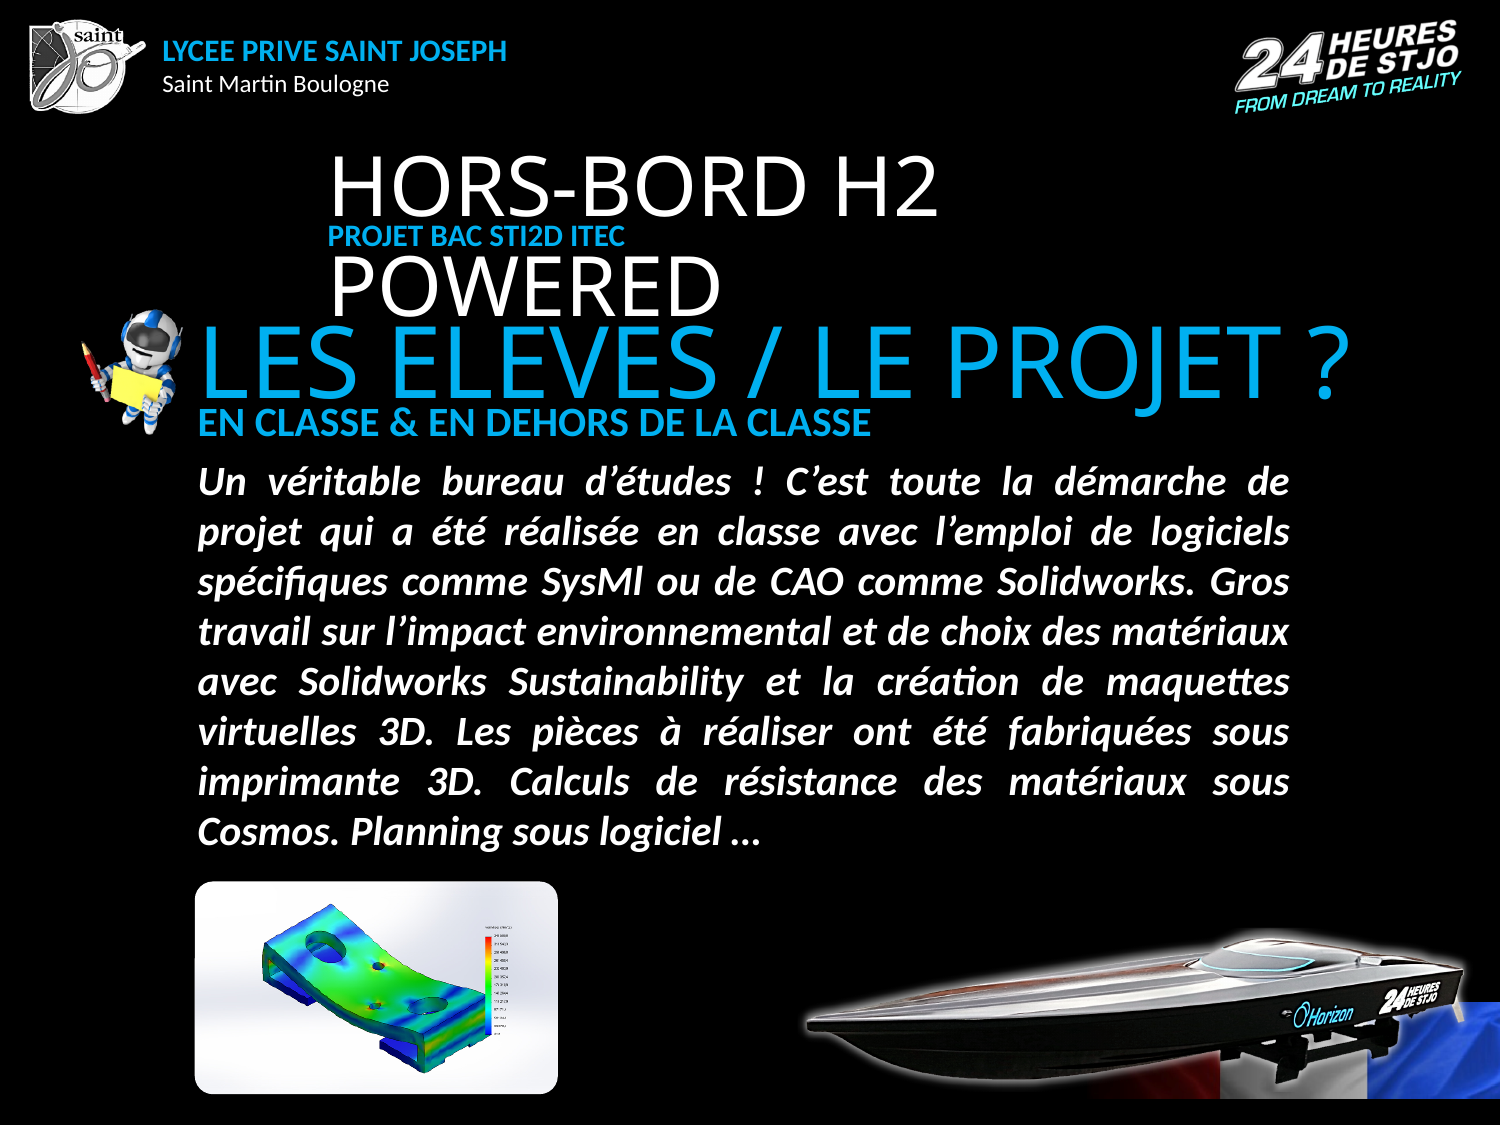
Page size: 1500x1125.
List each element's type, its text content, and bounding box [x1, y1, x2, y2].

text_box LES ELEVES / LE PROJET ? [207, 290, 1500, 426]
picture [63, 290, 207, 463]
picture [194, 881, 559, 1095]
text_box PROJET BAC STI2D ITEC [312, 208, 975, 261]
picture [1234, 18, 1463, 114]
text_box HORS-BORD H2 POWERED [312, 125, 1270, 290]
picture [29, 18, 148, 117]
picture [771, 825, 1500, 1125]
text_box LYCEE PRIVE SAINT JOSEPH Saint Martin Boulogne [151, 22, 809, 105]
text_box Un véritable bureau d’études ! C’est toute la démarche de projet qui a été réalisée en classe avec l’emploi de logiciels spécifiques comme SysMl ou de CAO comme Solidworks. Gros travail sur l’impact environnemental et de choix des matériaux avec Solidworks Sustainability et la création de maquettes virtuelles 3D. Les pièces à réaliser ont été fabriquées sous imprimante 3D. Calculs de résistance des matériaux sous Cosmos. Planning sous logiciel …. [182, 446, 1306, 862]
text_box EN CLASSE & EN DEHORS DE LA CLASSE [211, 426, 1341, 453]
text_box [0, 0, 1500, 1125]
